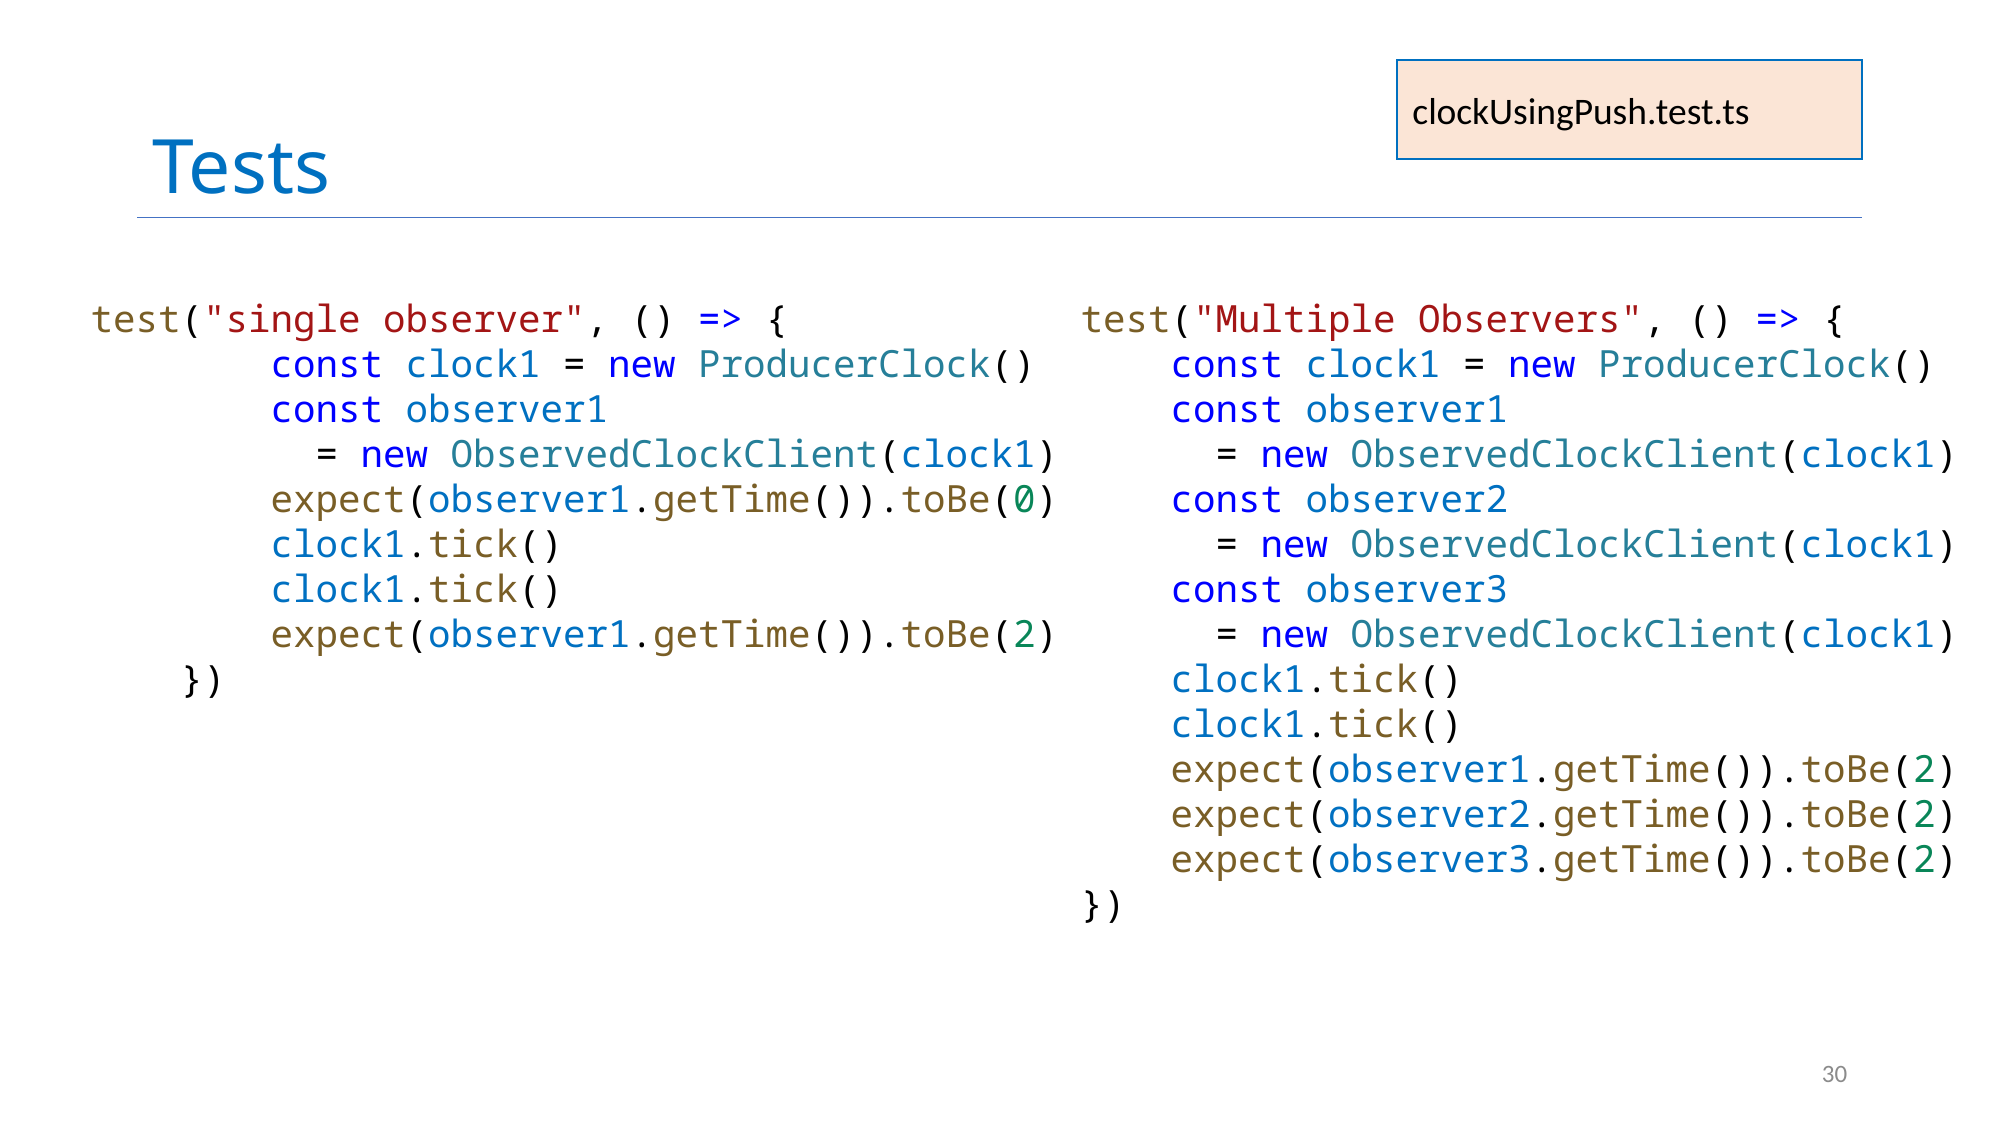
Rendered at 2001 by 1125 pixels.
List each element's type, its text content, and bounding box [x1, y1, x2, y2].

title Tests [137, 0, 1863, 218]
text_box test("Multiple Observers", () => { const clock1 = new ProducerClock() const observer1 = new ObservedClockClient(clock1) const observer2 = new ObservedClockClient(clock1) const observer3 = new ObservedClockClient(clock1) clock1.tick() clock1.tick() expect(observer1.getTime()).toBe(2) expect(observer2.getTime()).toBe(2) expect(observer3.getTime()).toBe(2) }) [975, 287, 1977, 933]
slide_number 30 [1412, 1042, 1863, 1103]
text_box test("single observer", () => { const clock1 = new ProducerClock() const observer1 = new ObservedClockClient(clock1) expect(observer1.getTime()).toBe(0) clock1.tick() clock1.tick() expect(observer1.getTime()).toBe(2) }) [75, 287, 975, 708]
text_box clockUsingPush.test.ts [1396, 59, 1863, 160]
